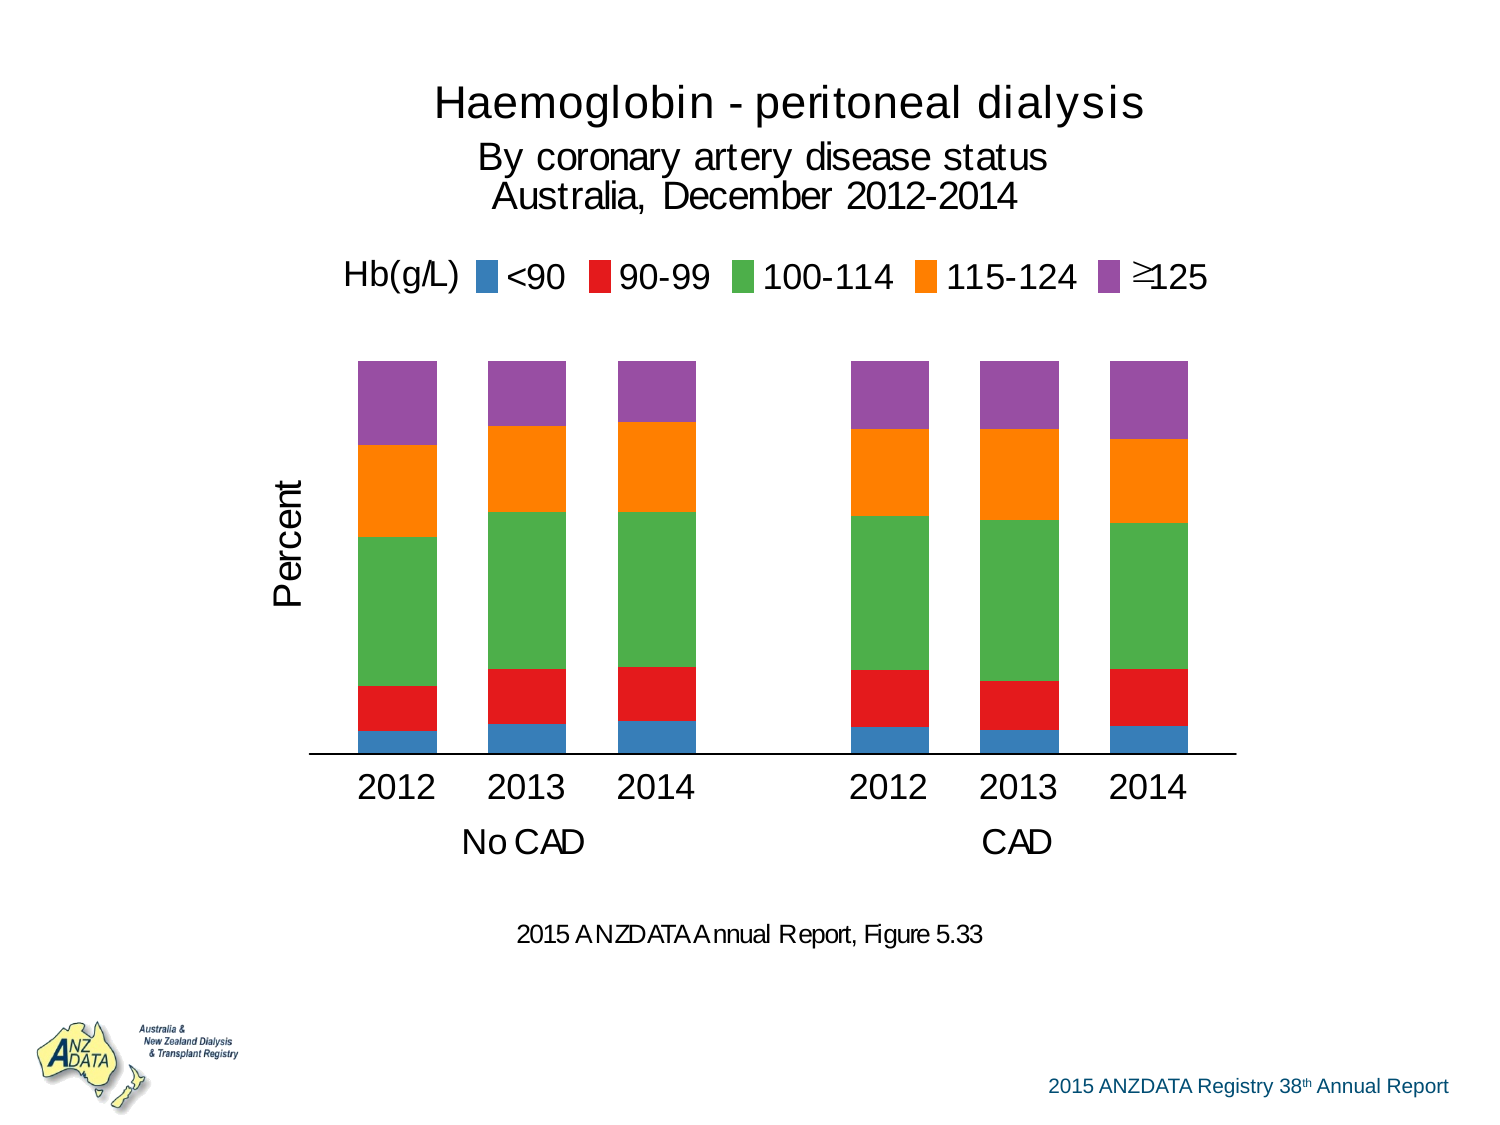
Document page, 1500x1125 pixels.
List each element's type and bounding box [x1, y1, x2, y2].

text_box [261, 542, 1387, 1125]
picture [229, 42, 1270, 988]
picture [29, 1016, 243, 1118]
